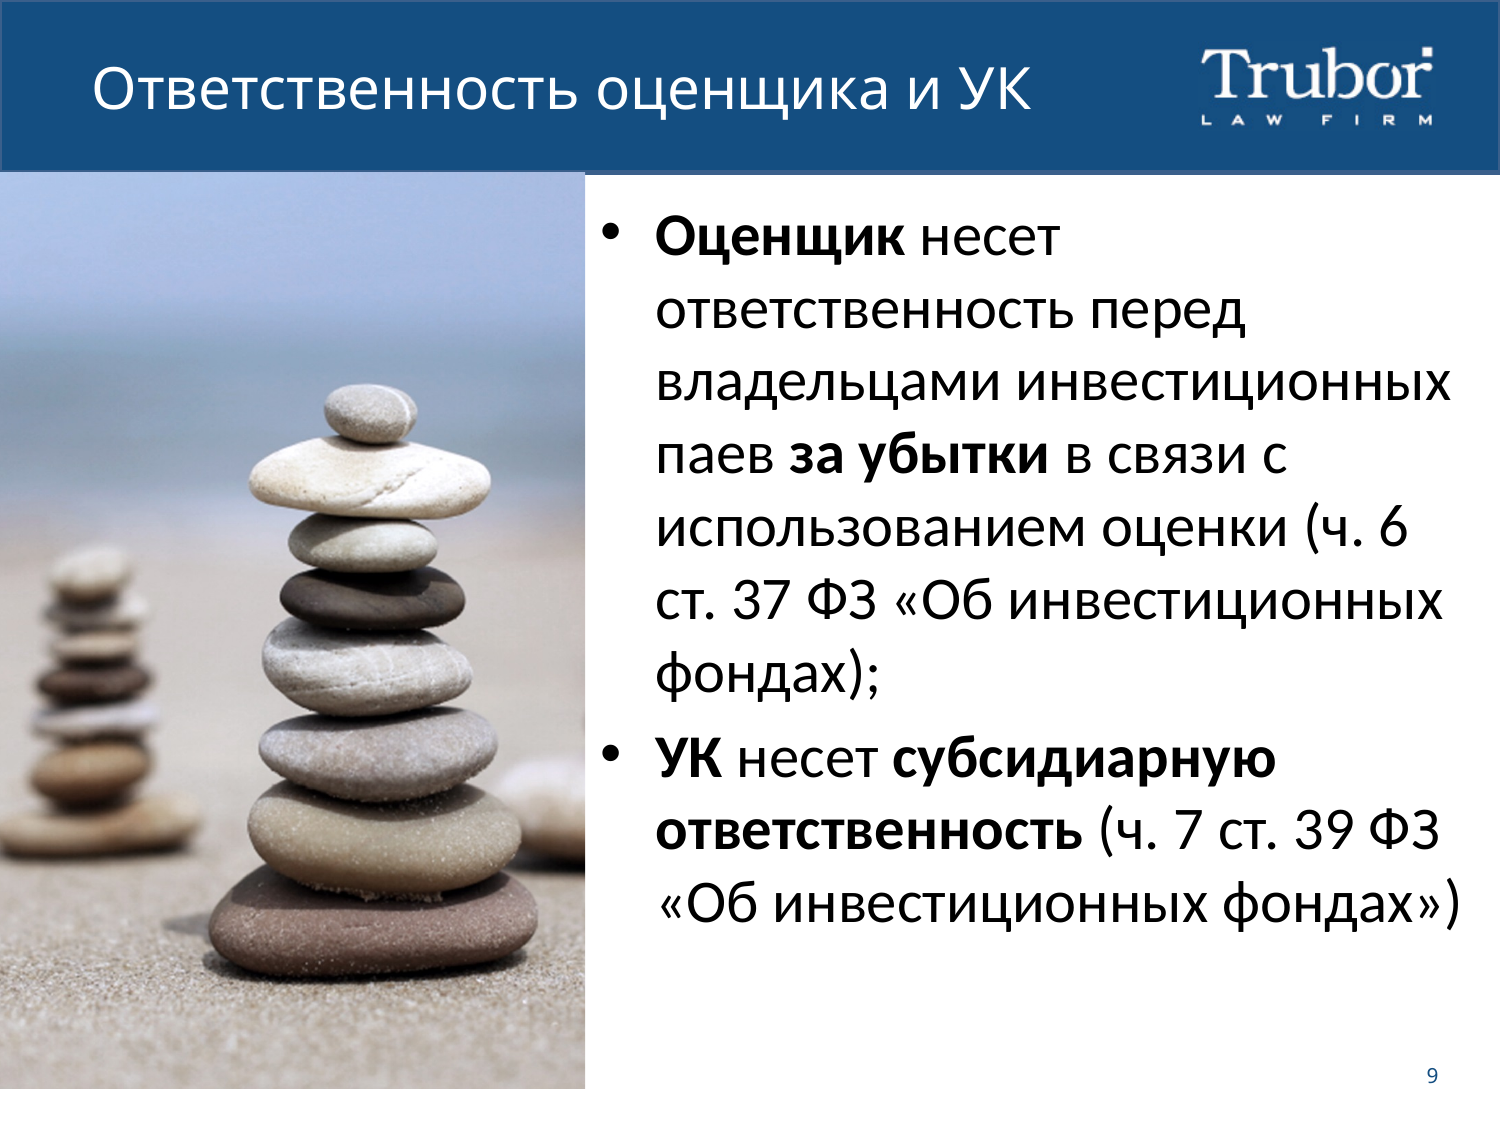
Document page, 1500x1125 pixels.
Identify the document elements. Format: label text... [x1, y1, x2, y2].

slide_number 9 [1387, 1058, 1454, 1095]
picture [0, 172, 586, 1089]
list Оценщик несет ответственность перед владельцами инвестиционных паев за убытки в связи с использованием оценки (ч. 6 ст. 37 ФЗ «Об инвестиционных фондах); УК несет субсидиарную ответственность (ч. 7 ст. 39 ФЗ «Об инвестиционных фондах») [590, 187, 1500, 1005]
title Ответственность оценщика и УК [76, 27, 1128, 146]
picture [1198, 41, 1436, 132]
text_box [0, 0, 1500, 175]
